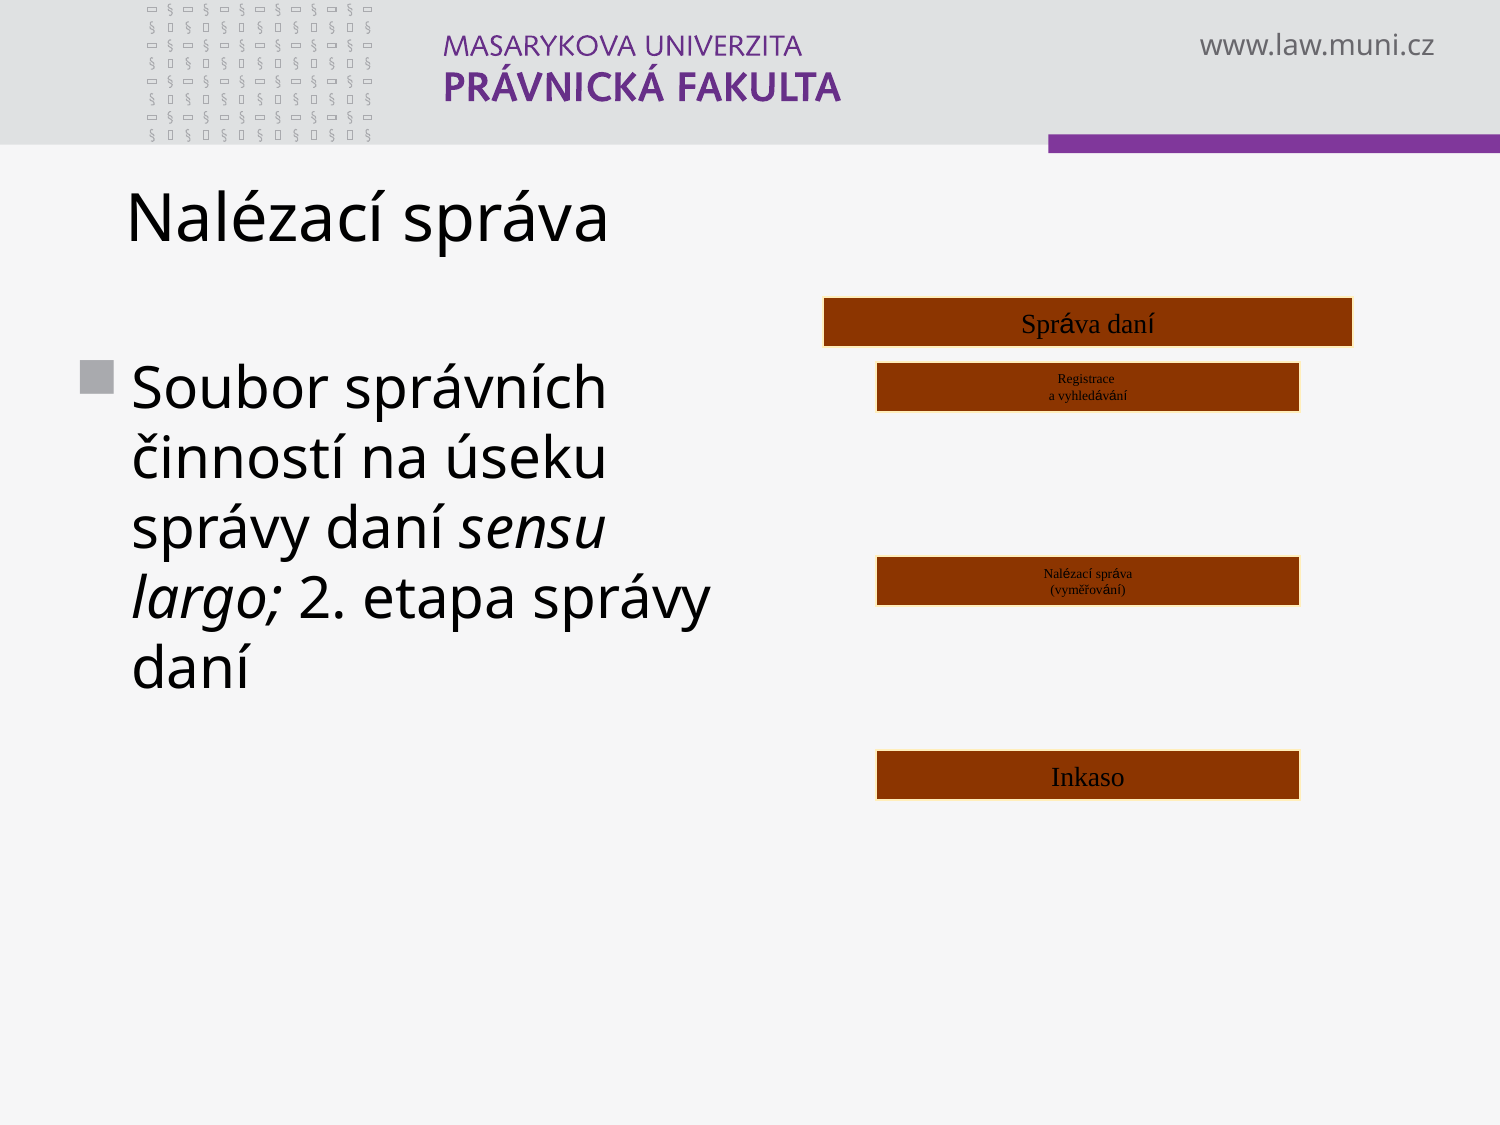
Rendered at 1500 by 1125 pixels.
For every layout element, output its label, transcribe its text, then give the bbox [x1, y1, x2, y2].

list Soubor správních činností na úseku správy daní sensu largo; 2. etapa správy daní [75, 350, 738, 1056]
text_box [757, 297, 1419, 994]
title Nalézací správa [125, 174, 1475, 363]
